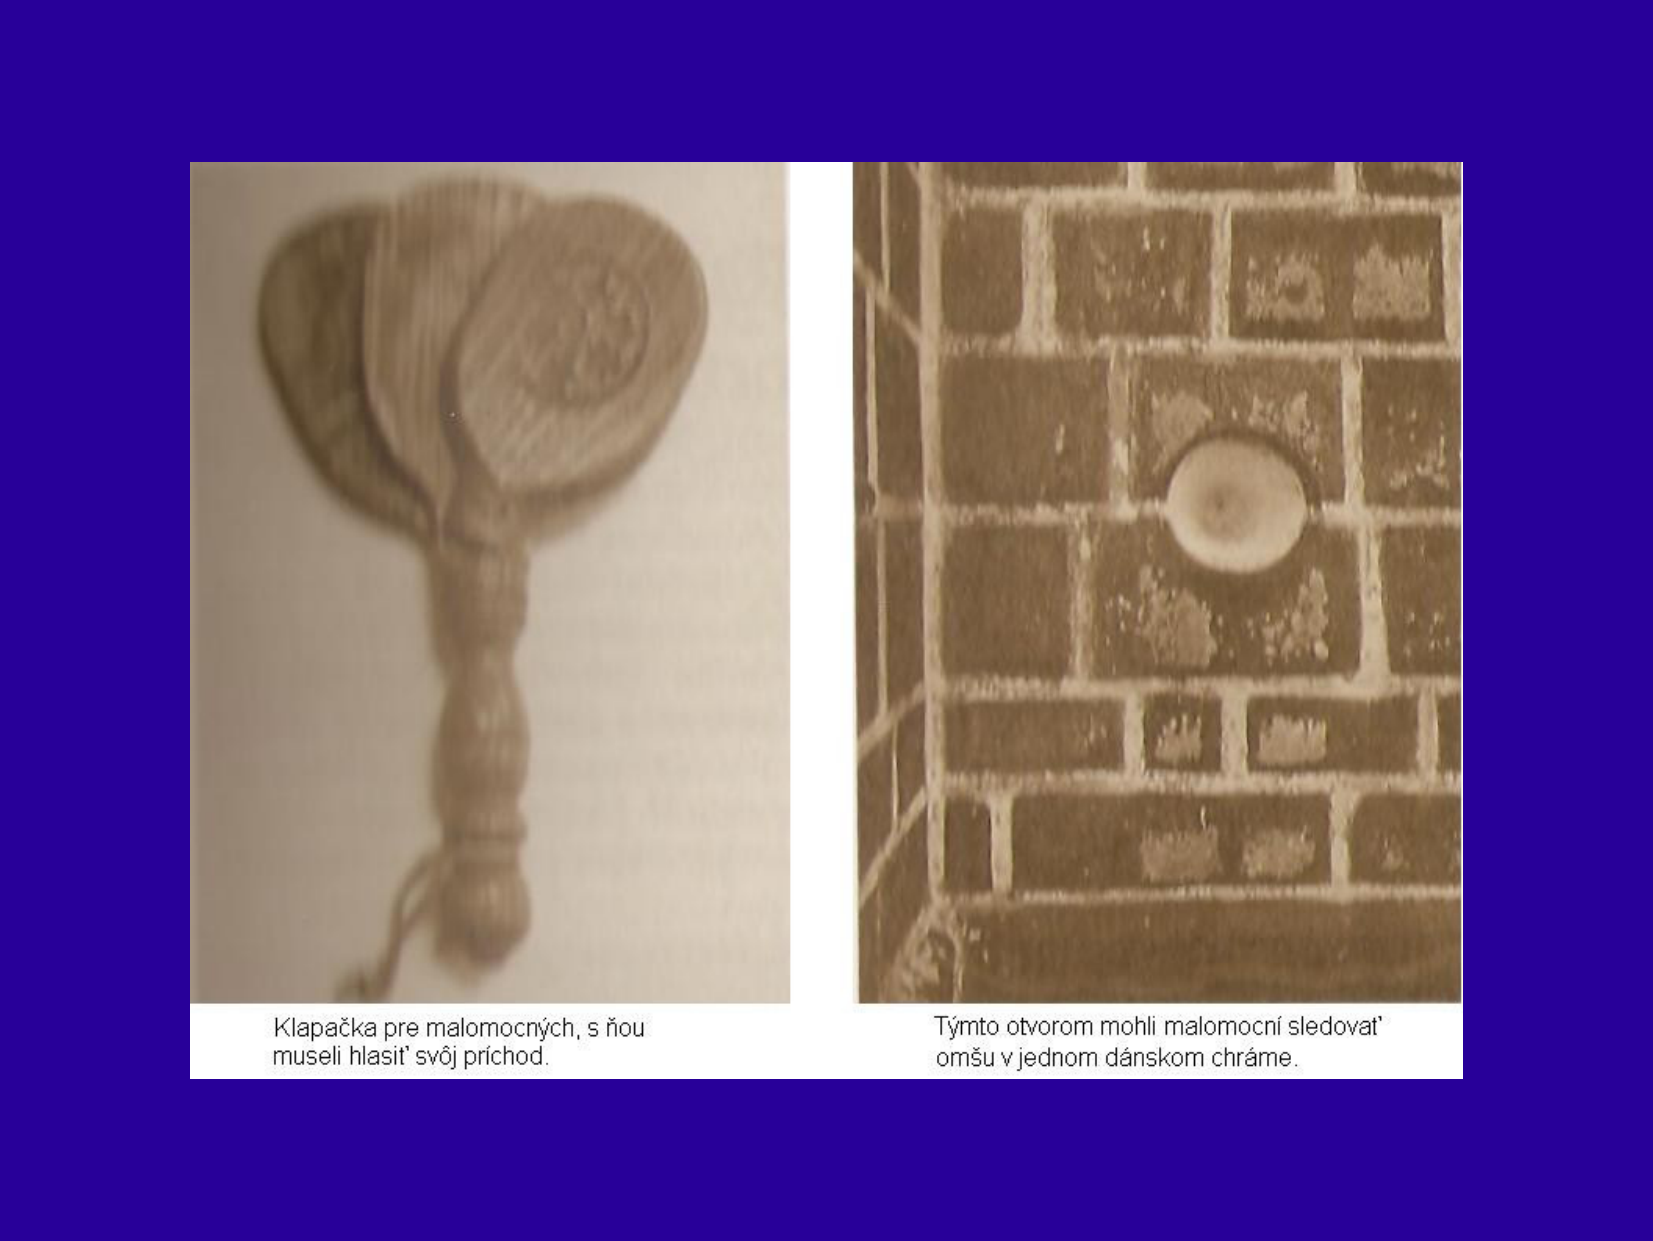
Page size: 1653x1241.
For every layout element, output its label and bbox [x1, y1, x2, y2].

picture [190, 162, 1463, 1079]
